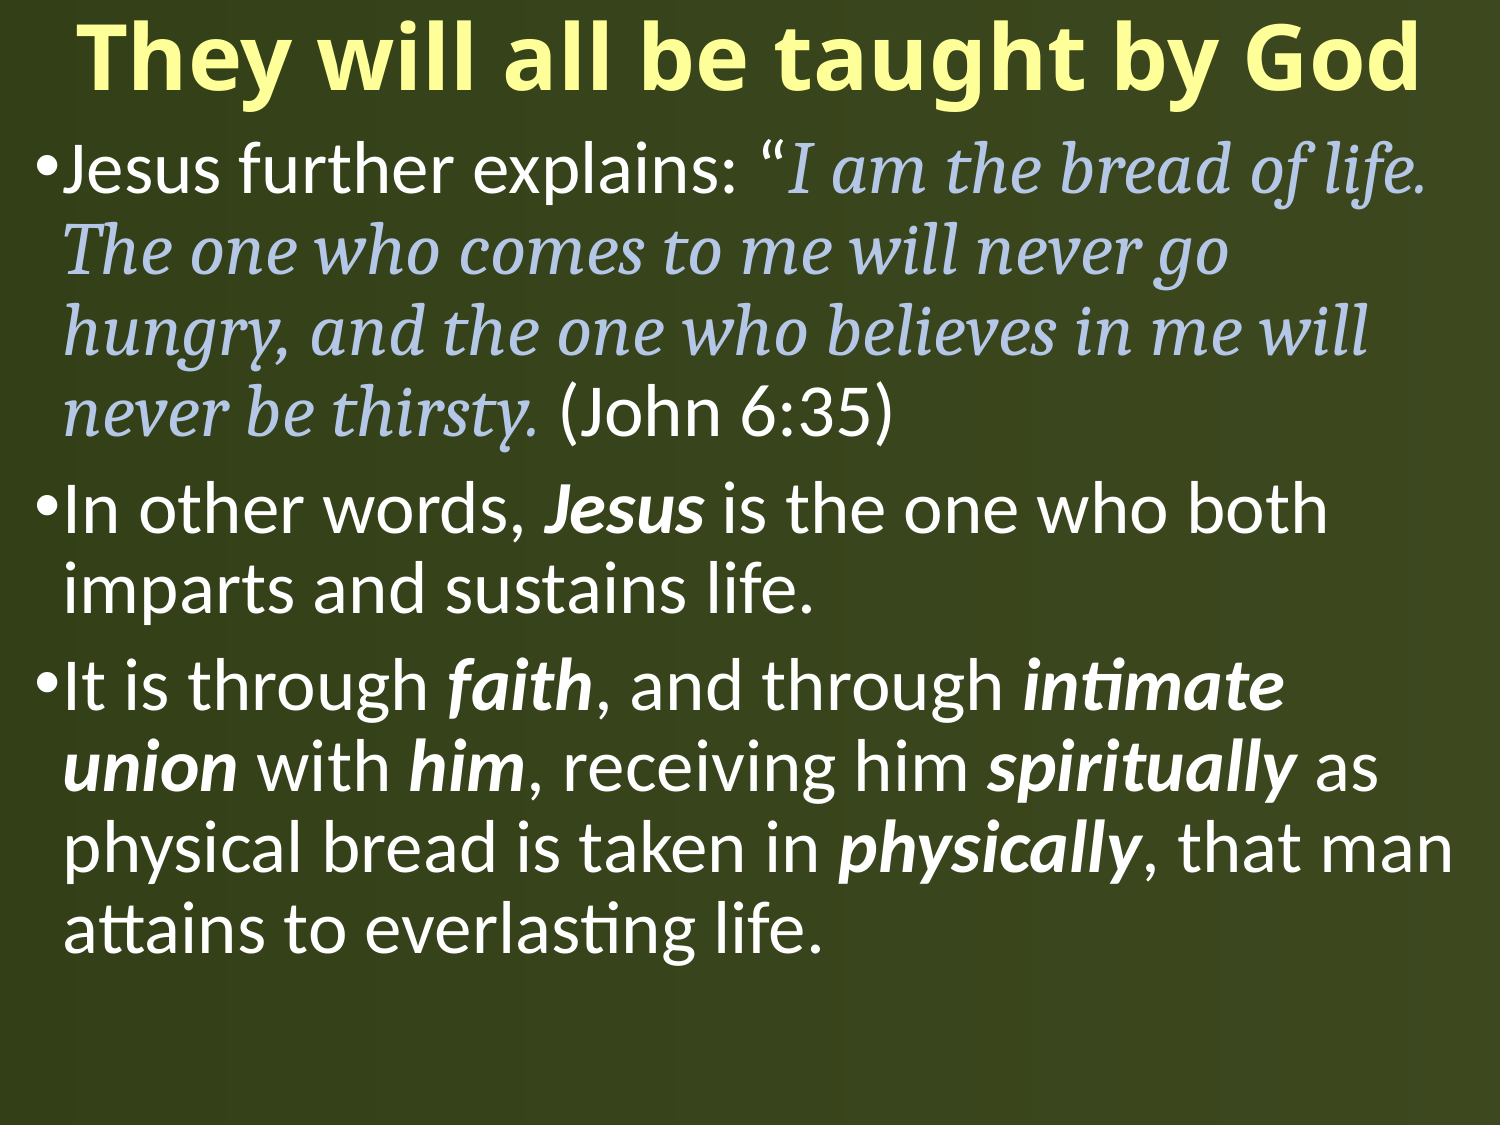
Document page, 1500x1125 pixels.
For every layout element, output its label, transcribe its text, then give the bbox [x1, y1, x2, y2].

title They will all be taught by God [0, 0, 1500, 122]
list Jesus further explains: “I am the bread of life. The one who comes to me will never go hungry, and the one who believes in me will never be thirsty. (John 6:35) In other words, Jesus is the one who both imparts and sustains life. It is through faith, and through intimate union with him, receiving him spiritually as physical bread is taken in physically, that man attains to everlasting life. [19, 121, 1491, 1117]
